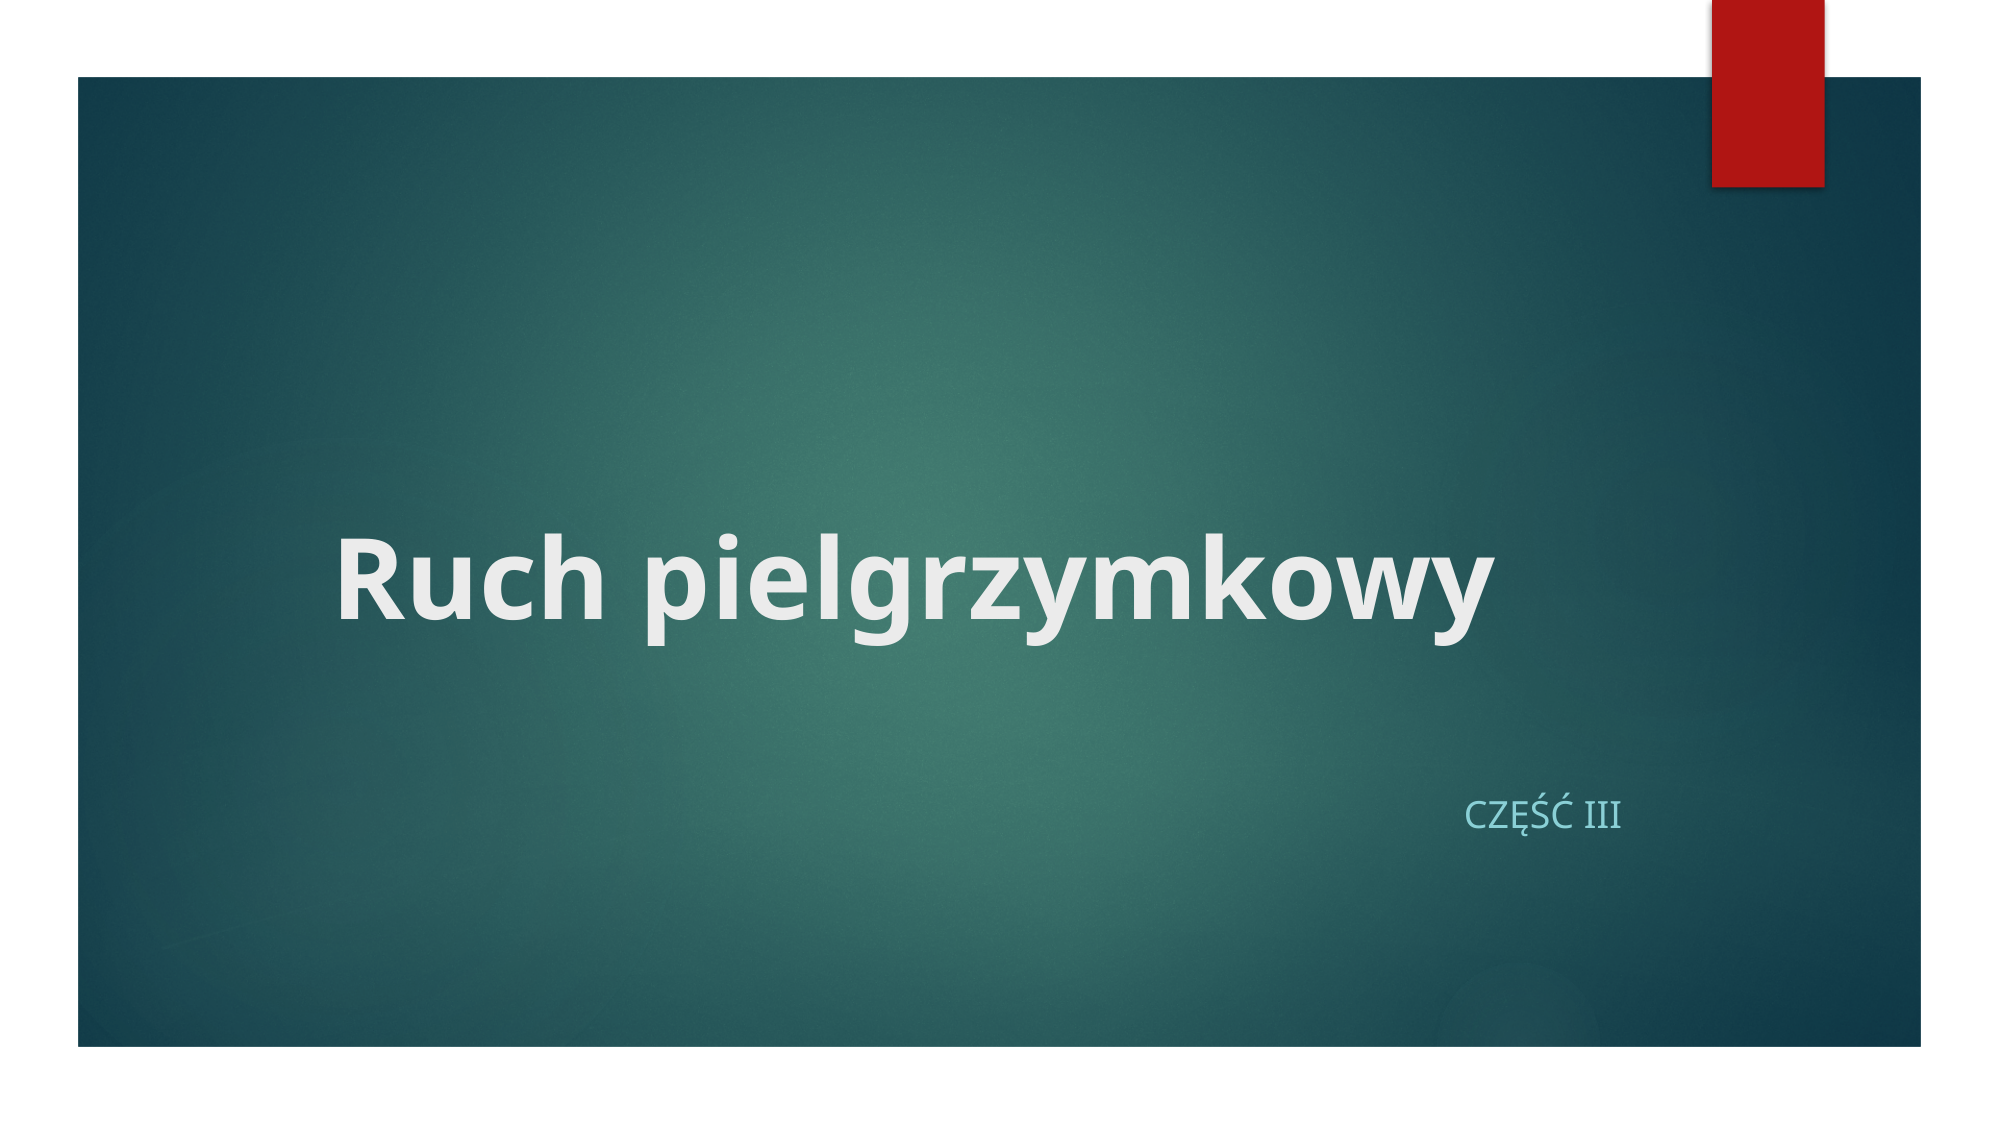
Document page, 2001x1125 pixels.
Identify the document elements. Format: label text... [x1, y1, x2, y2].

title Ruch pielgrzymkowy [189, 344, 1638, 650]
subtitle CZĘŚĆ III [189, 783, 1638, 925]
